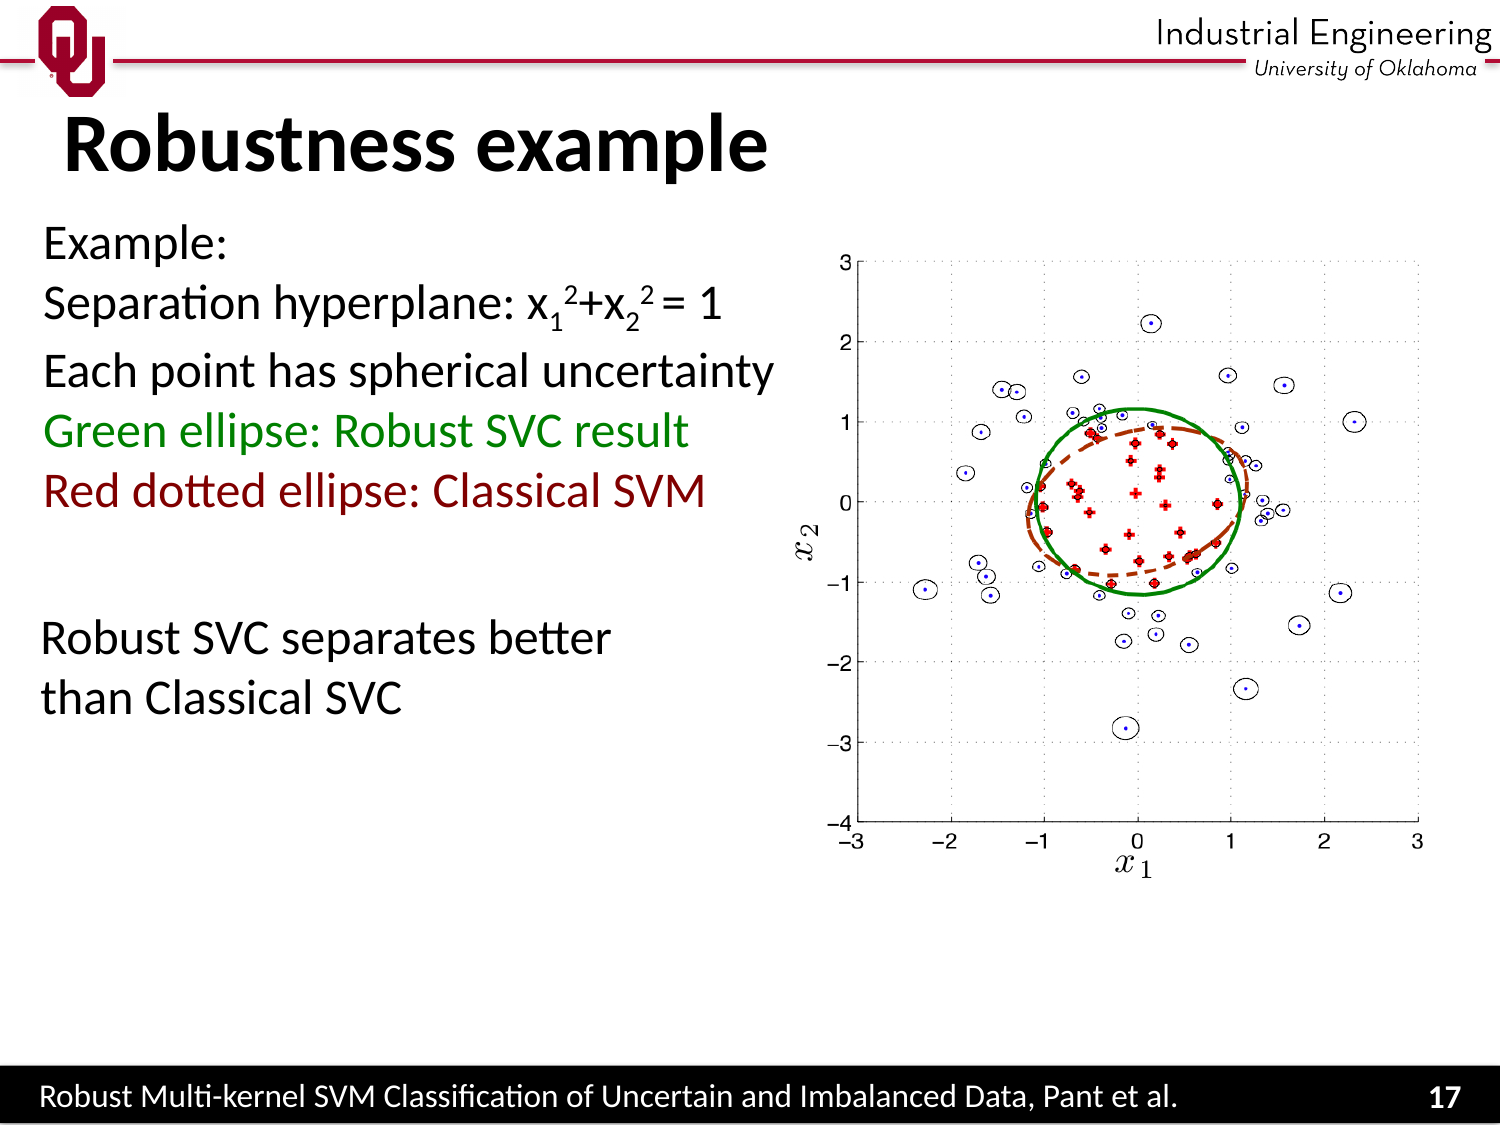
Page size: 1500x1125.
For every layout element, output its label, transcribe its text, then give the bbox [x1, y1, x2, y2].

picture [777, 231, 1478, 893]
picture [17, 6, 126, 97]
picture [1148, 12, 1494, 82]
text_box Example: Separation hyperplane: x12+x22 = 1 Each point has spherical uncertainty Green ellipse: Robust SVC result Red dotted ellipse: Classical SVM [28, 202, 790, 526]
text_box Robust SVC separates better than Classical SVC [25, 596, 689, 732]
title Robustness example [48, 80, 1466, 208]
